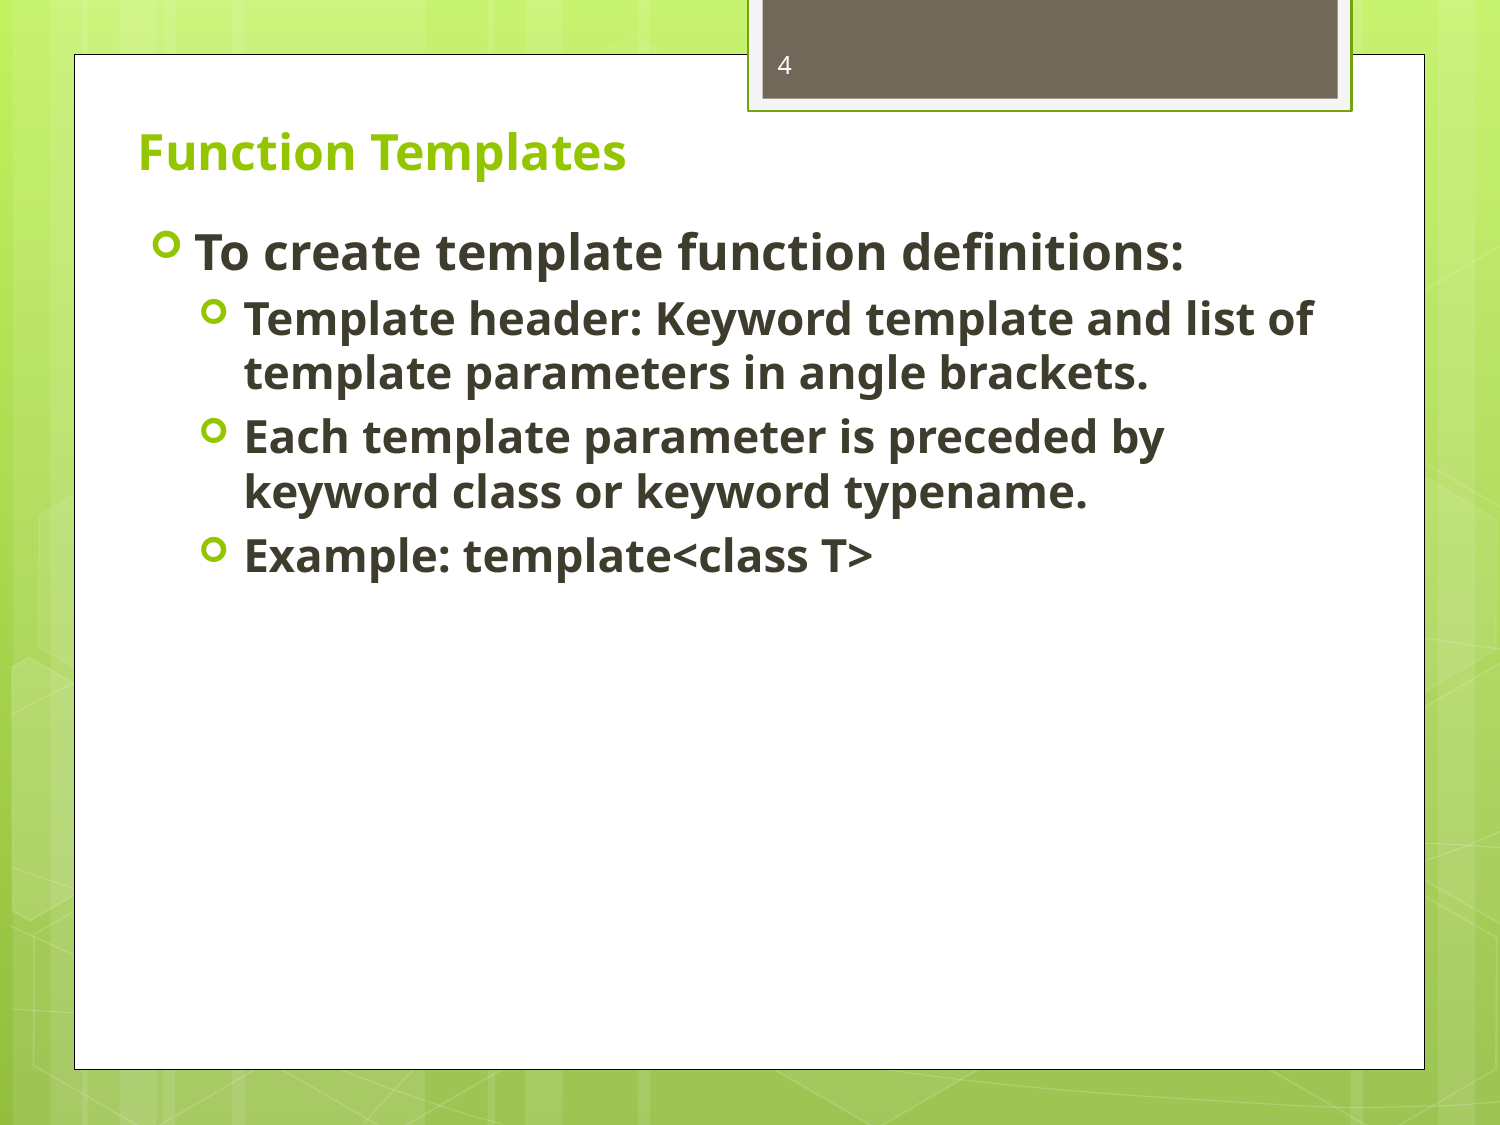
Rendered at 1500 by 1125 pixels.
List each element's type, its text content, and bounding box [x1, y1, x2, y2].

list To create template function definitions: Template header: Keyword template and list of template parameters in angle brackets. Each template parameter is preceded by keyword class or keyword typename. Example: template<class T> [123, 212, 1350, 950]
footer [849, 1037, 1425, 1098]
title Function Templates [122, 75, 1275, 188]
slide_number 4 [762, 36, 982, 97]
